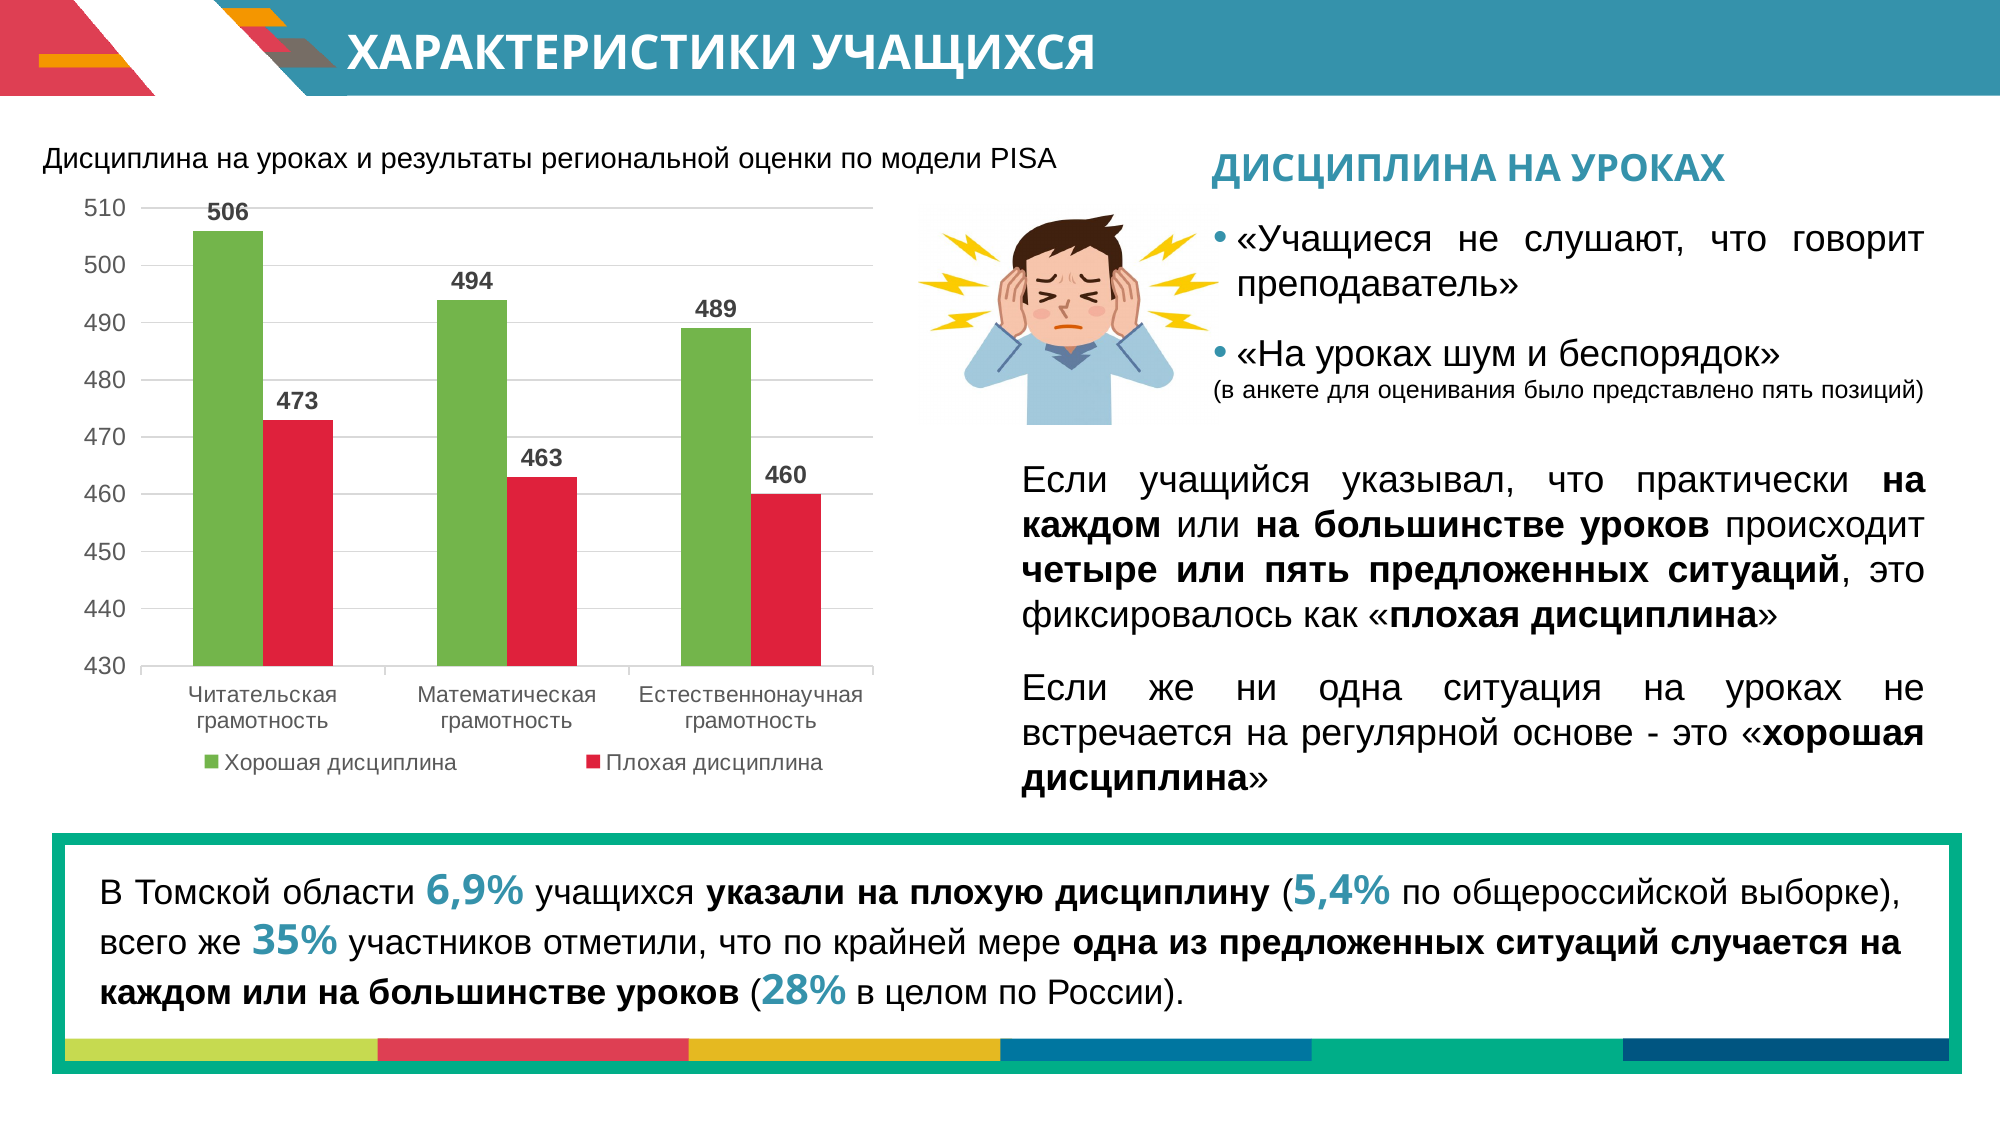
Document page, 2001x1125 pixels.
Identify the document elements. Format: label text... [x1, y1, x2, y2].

picture [918, 204, 1219, 425]
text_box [0, 0, 2000, 96]
text_box ДИСЦИПЛИНА НА УРОКАХ [1197, 136, 1750, 197]
text_box Дисциплина на уроках и результаты региональной оценки по модели PISA [12, 131, 1088, 182]
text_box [58, 838, 1956, 1068]
text_box Если учащийся указывал, что практически на каждом или на большинстве уроков происходит четыре или пять предложенных ситуаций, это фиксировалось как «плохая дисциплина» Если же ни одна ситуация на уроках не встречается на регулярной основе - это «хорошая дисциплина» [1120, 420, 1940, 806]
text_box «Учащиеся не слушают, что говорит преподаватель» «На уроках шум и беспорядок» (в анкете для оценивания было представлено пять позиций) [1219, 206, 1941, 411]
chart [72, 180, 1120, 856]
